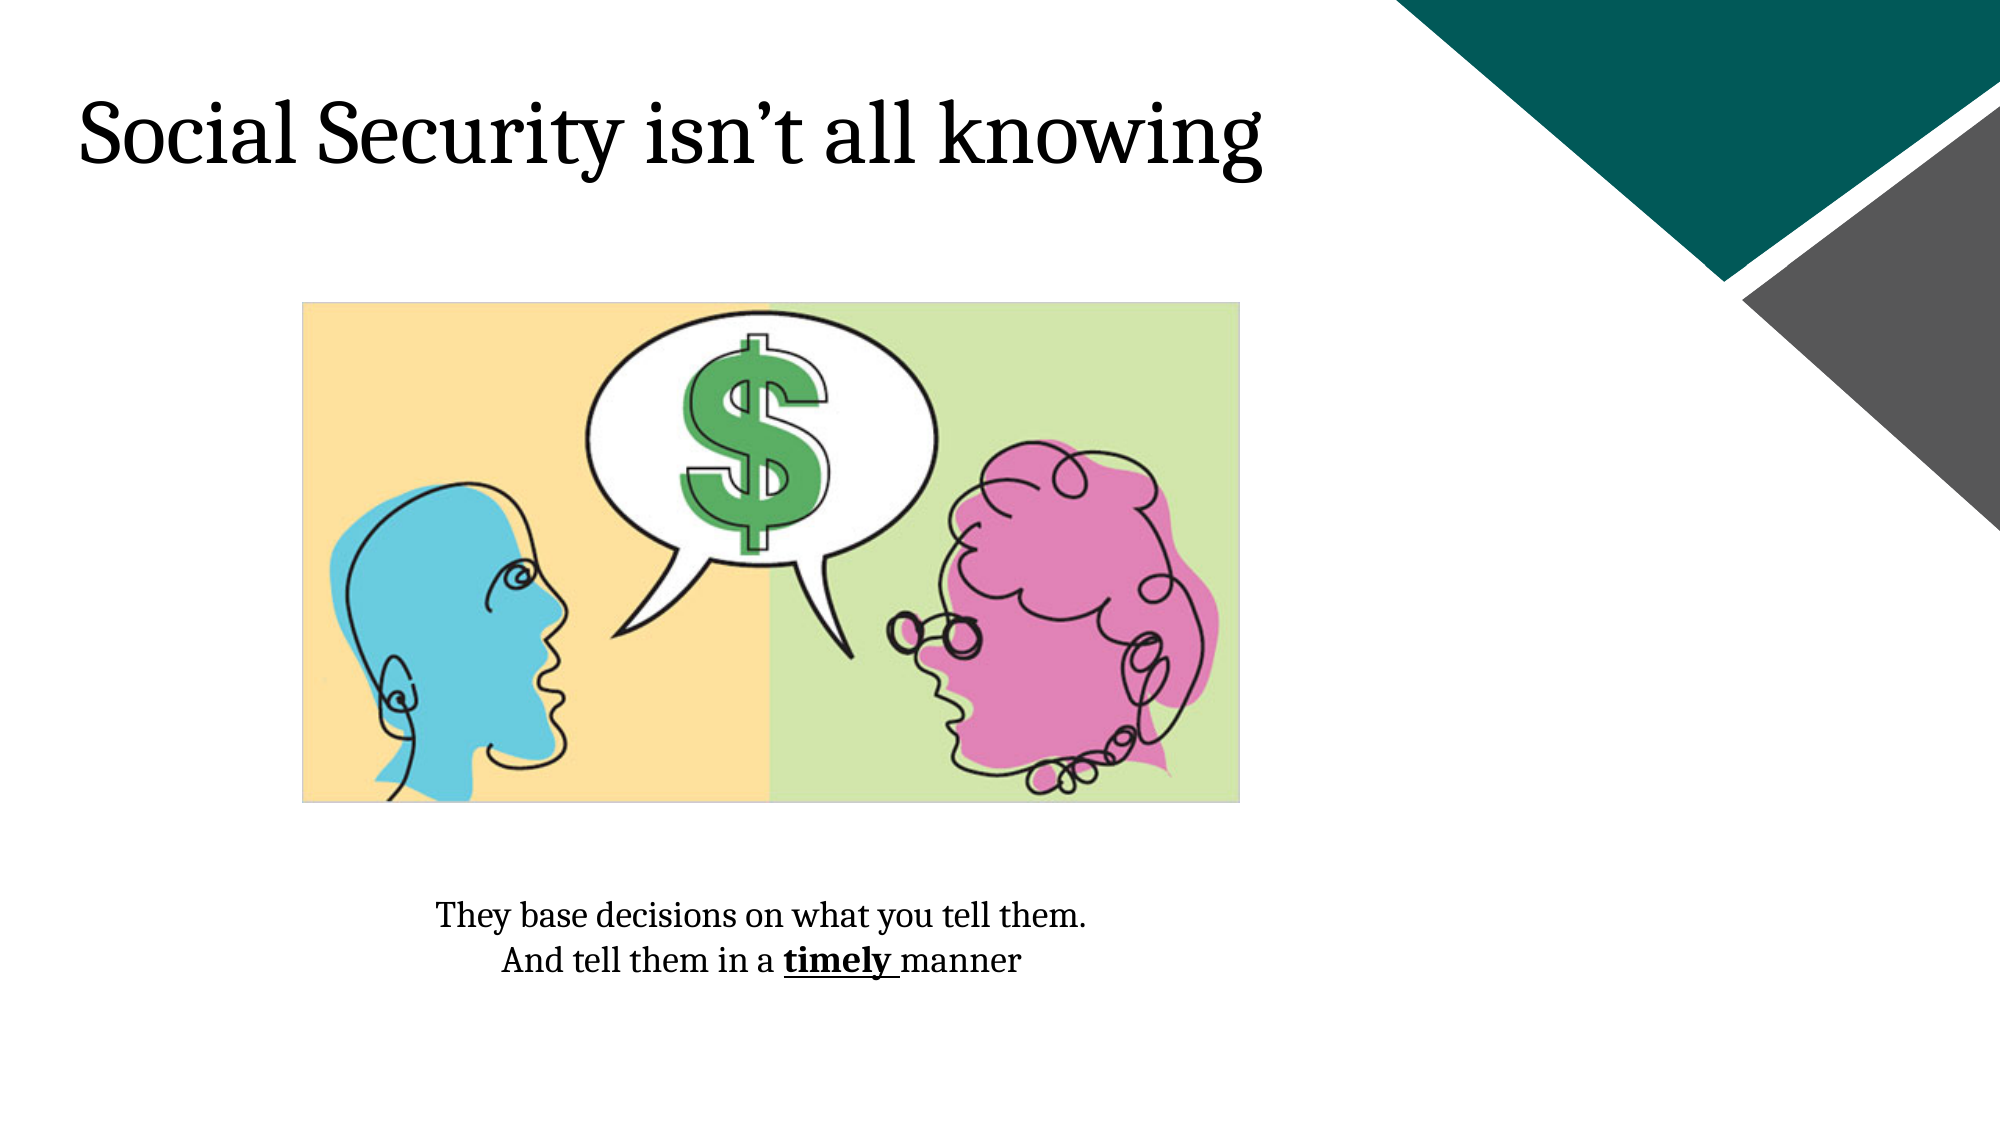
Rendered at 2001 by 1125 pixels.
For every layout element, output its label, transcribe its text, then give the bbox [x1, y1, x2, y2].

picture [302, 302, 1240, 803]
text_box They base decisions on what you tell them. And tell them in a timely manner [369, 883, 1154, 988]
picture [1395, 0, 2000, 531]
title Social Security isn’t all knowing [65, 76, 1476, 377]
